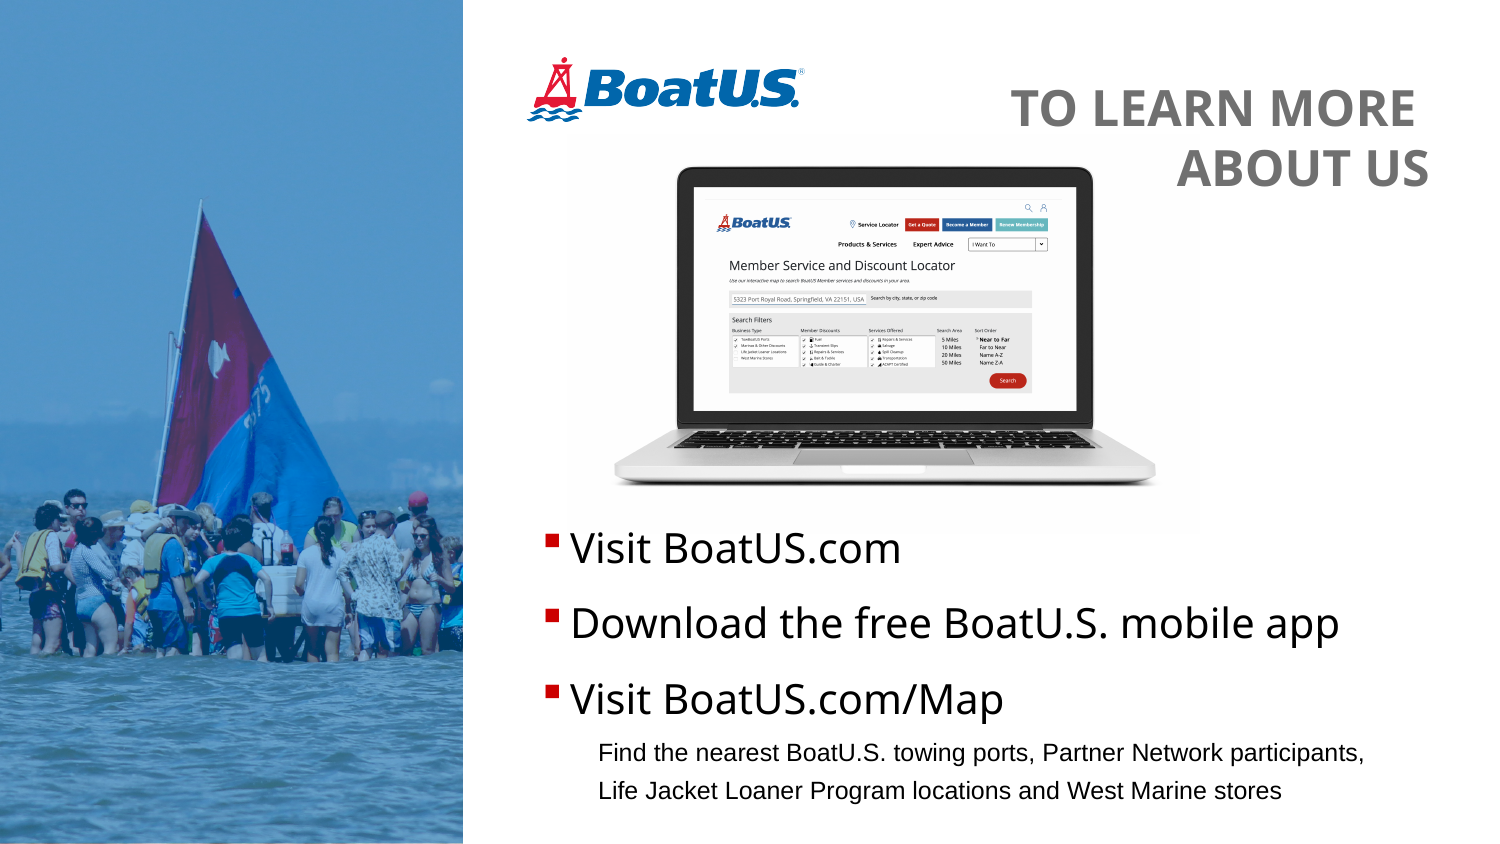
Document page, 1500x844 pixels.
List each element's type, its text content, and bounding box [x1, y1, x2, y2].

picture [526, 56, 806, 122]
picture [0, 0, 464, 844]
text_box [567, 134, 1200, 534]
text_box Visit BoatUS.com Download the free BoatU.S. mobile app Visit BoatUS.com/Map Find the nearest BoatU.S. towing ports, Partner Network participants, Life Jacket Loaner Program locations and West Marine stores [526, 503, 1454, 828]
text_box TO LEARN MORE ABOUT US [567, 68, 1445, 274]
